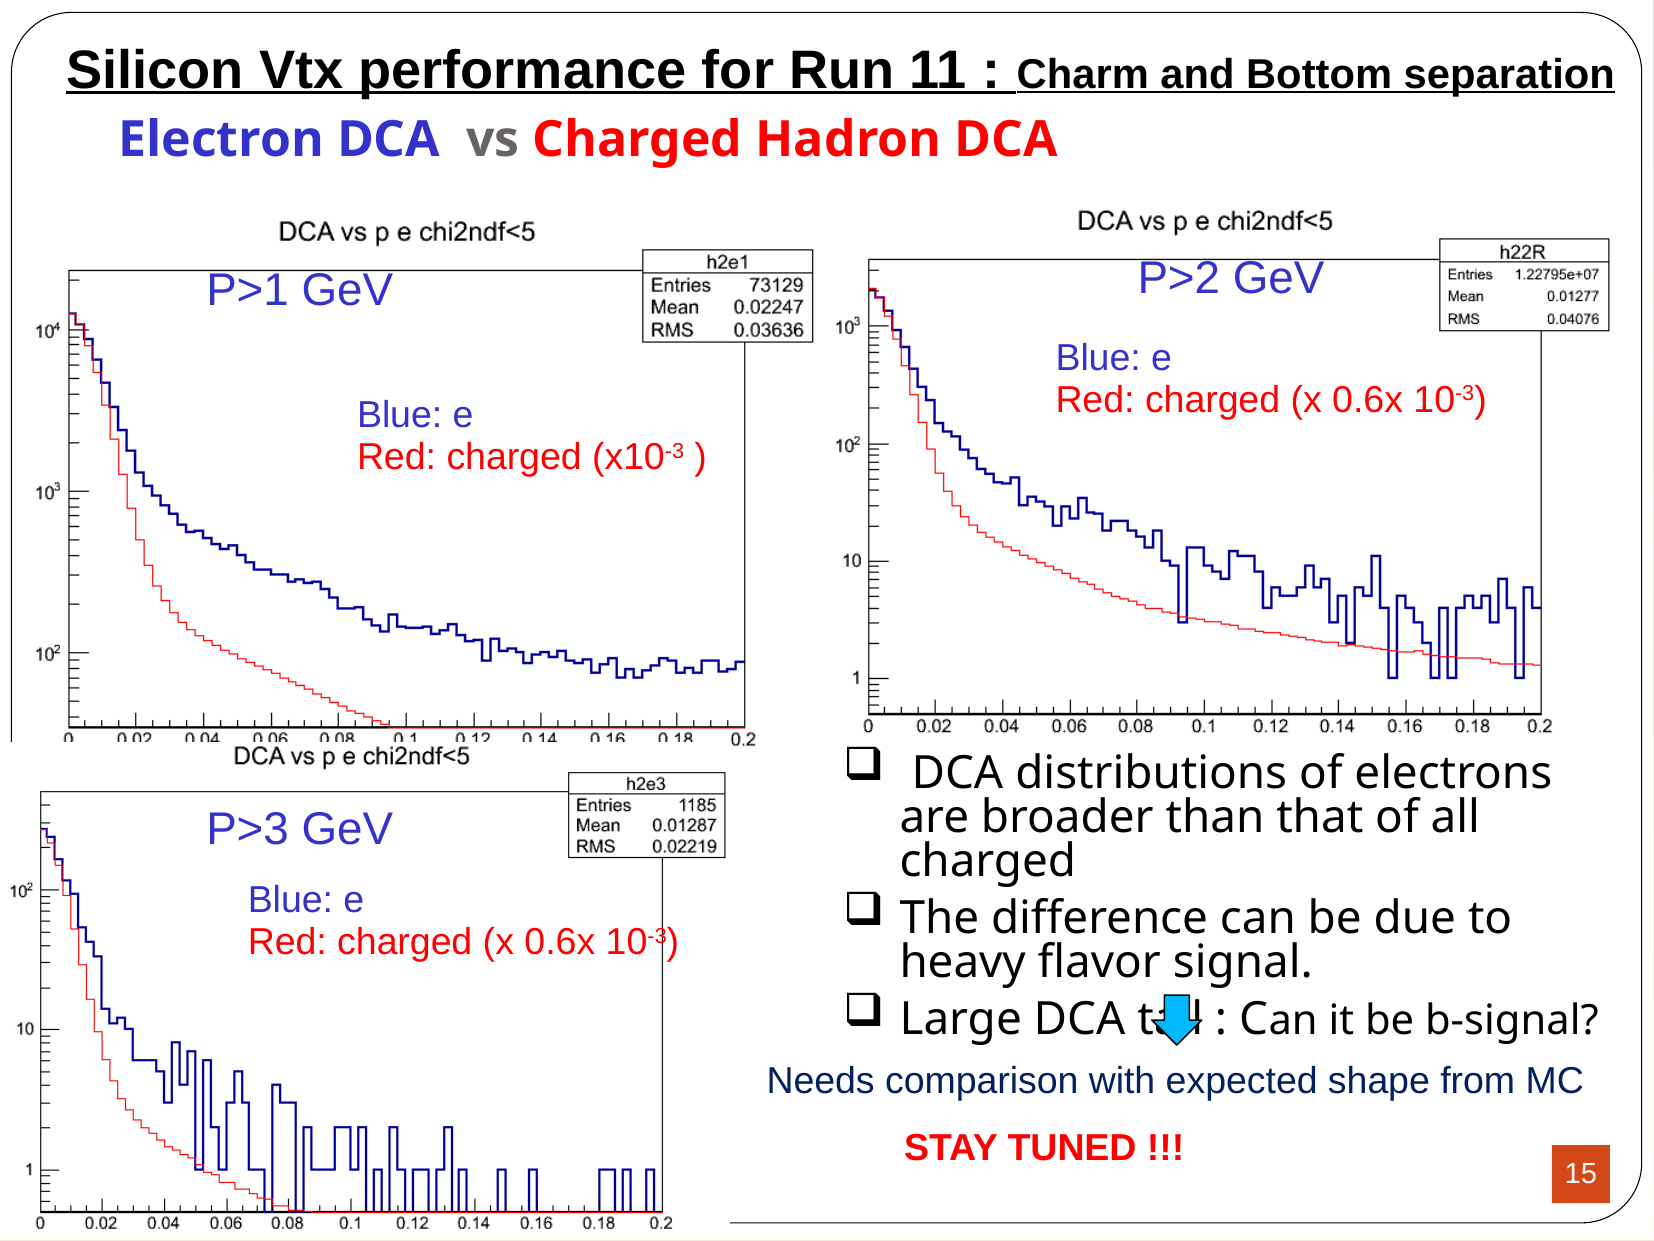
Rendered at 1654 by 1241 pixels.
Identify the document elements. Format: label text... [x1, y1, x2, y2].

text_box [1151, 995, 1202, 1046]
slide_number 15 [1551, 1144, 1611, 1204]
picture [0, 219, 817, 1241]
title Electron DCA vs Charged Hadron DCA [101, 108, 1591, 183]
text_box Needs comparison with expected shape from MC [751, 1057, 1615, 1109]
text_box STAY TUNED !!! [889, 1119, 1227, 1177]
text_box Silicon Vtx performance for Run 11 : Charm and Bottom separation [51, 32, 1654, 108]
picture [826, 207, 1618, 742]
list DCA distributions of electrons are broader than that of all charged The difference can be due to heavy flavor signal. Large DCA tail : Can it be b-signal? [826, 744, 1628, 1045]
